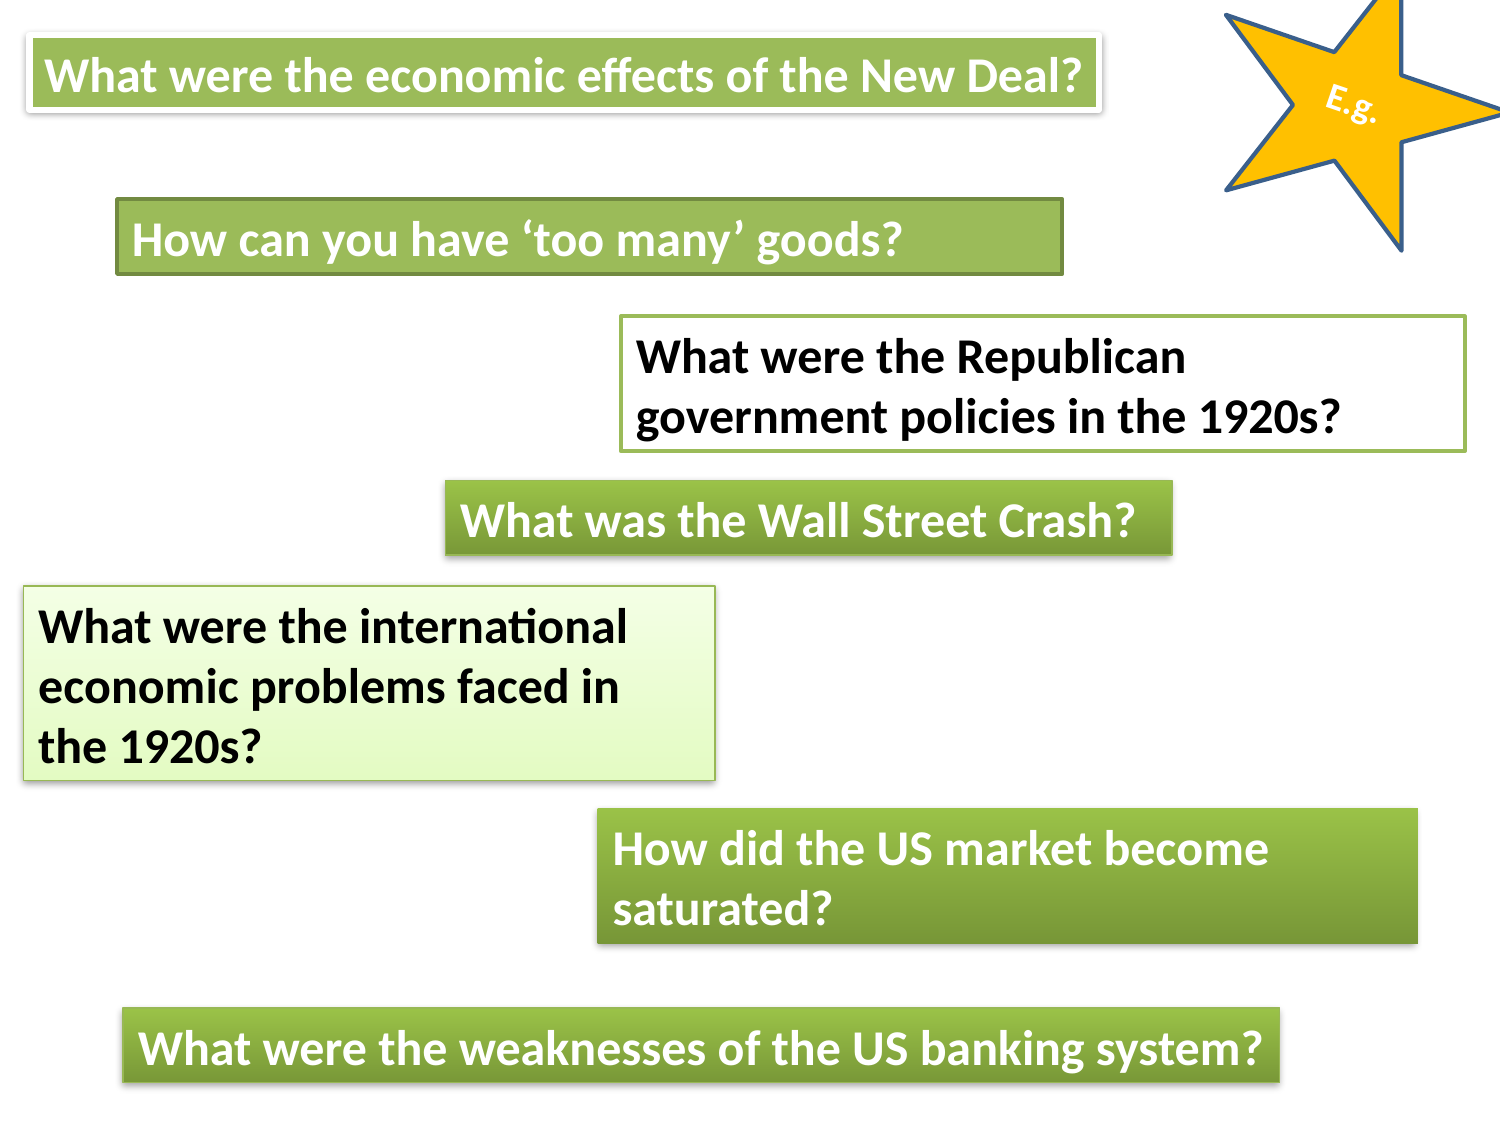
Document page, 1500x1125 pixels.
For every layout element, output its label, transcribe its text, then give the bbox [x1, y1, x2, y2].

text_box What were the Republican government policies in the 1920s? [619, 314, 1467, 453]
text_box What were the weaknesses of the US banking system? [122, 1007, 1280, 1083]
text_box How did the US market become saturated? [597, 808, 1418, 944]
text_box What were the international economic problems faced in the 1920s? [23, 585, 716, 781]
text_box What was the Wall Street Crash? [445, 480, 1173, 556]
text_box What were the economic effects of the New Deal? [26, 32, 1102, 113]
text_box How can you have ‘too many’ goods? [115, 197, 1064, 276]
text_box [1207, 0, 1500, 229]
